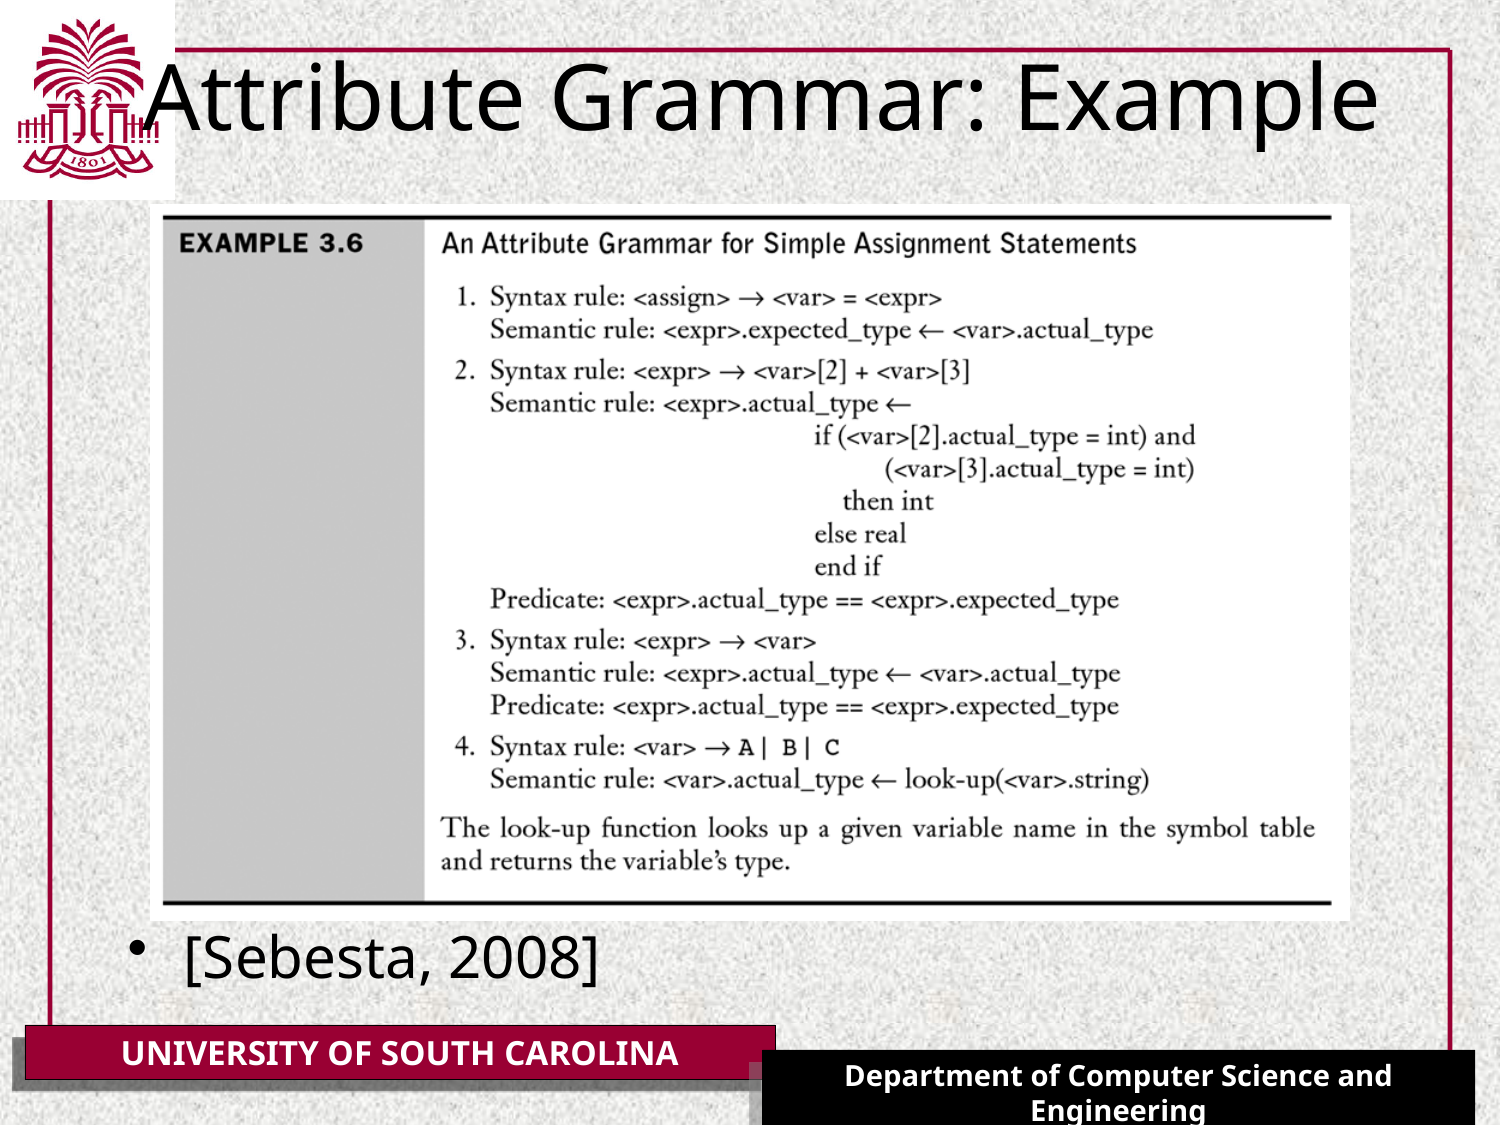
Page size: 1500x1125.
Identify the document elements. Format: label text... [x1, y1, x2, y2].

title Attribute Grammar: Example [125, 24, 1400, 163]
picture [13, 1038, 749, 1091]
picture [0, 0, 1500, 1125]
list [Sebesta, 2008] [112, 912, 1388, 1000]
